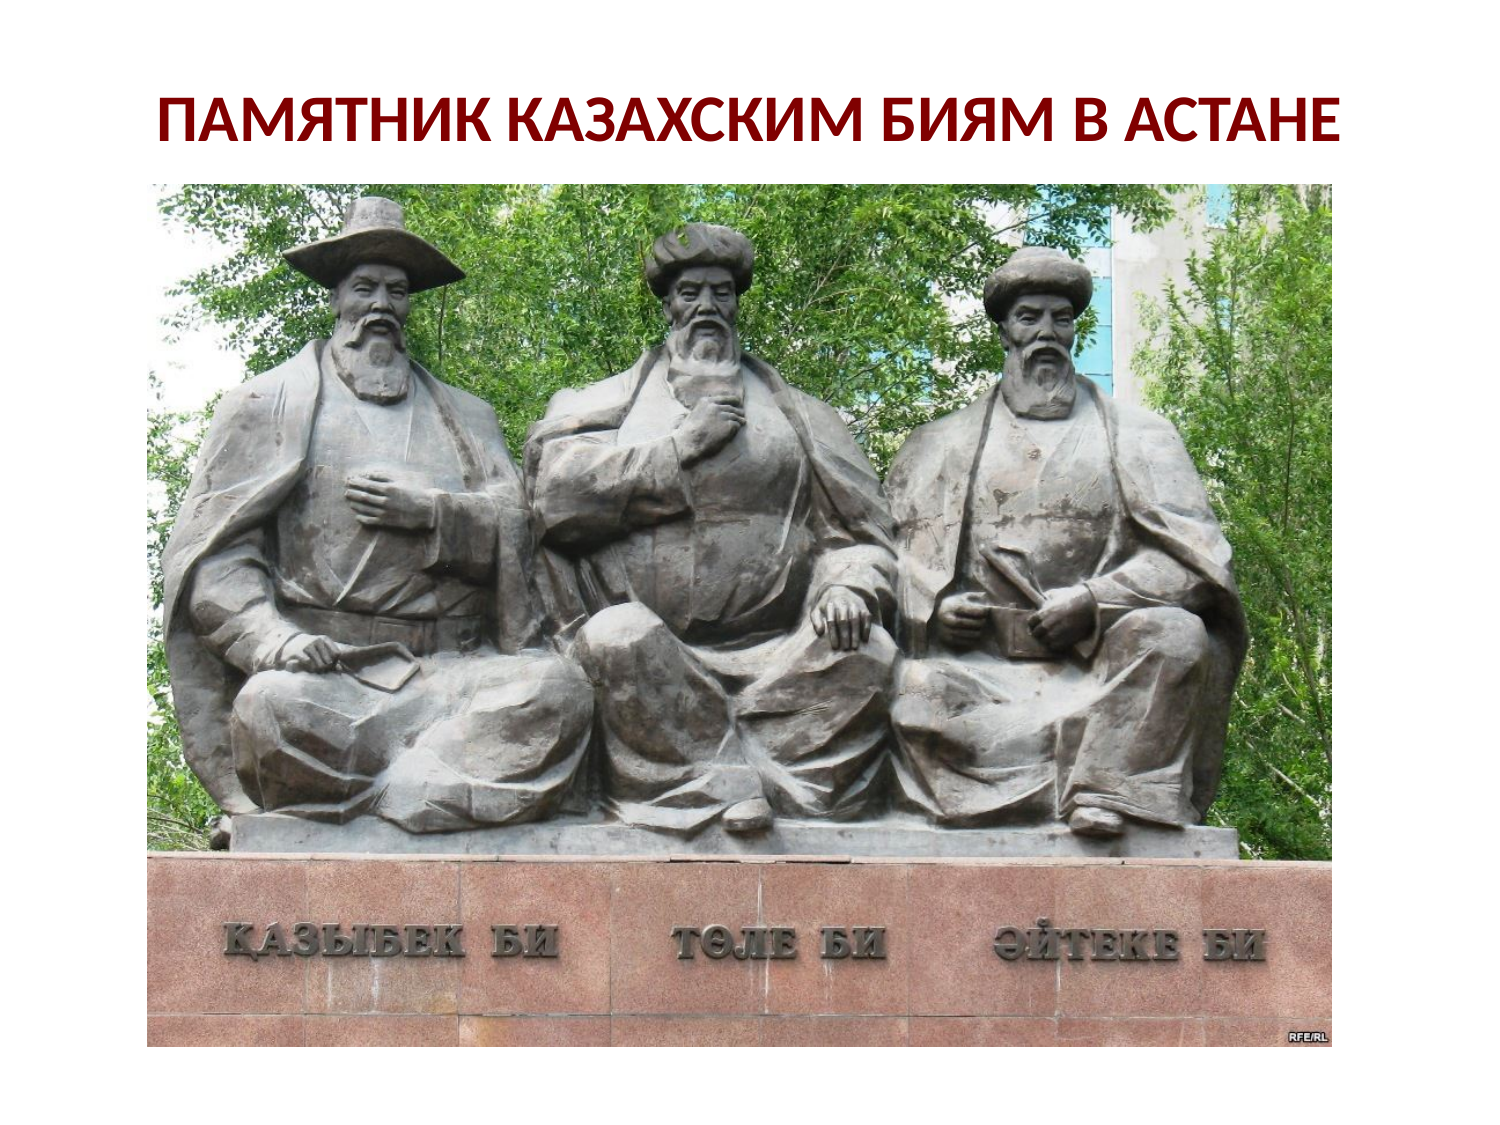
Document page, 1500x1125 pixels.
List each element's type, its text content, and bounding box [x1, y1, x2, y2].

picture [147, 184, 1332, 1047]
title ПАМЯТНИК КАЗАХСКИМ БИЯМ В АСТАНЕ [0, 45, 1500, 185]
